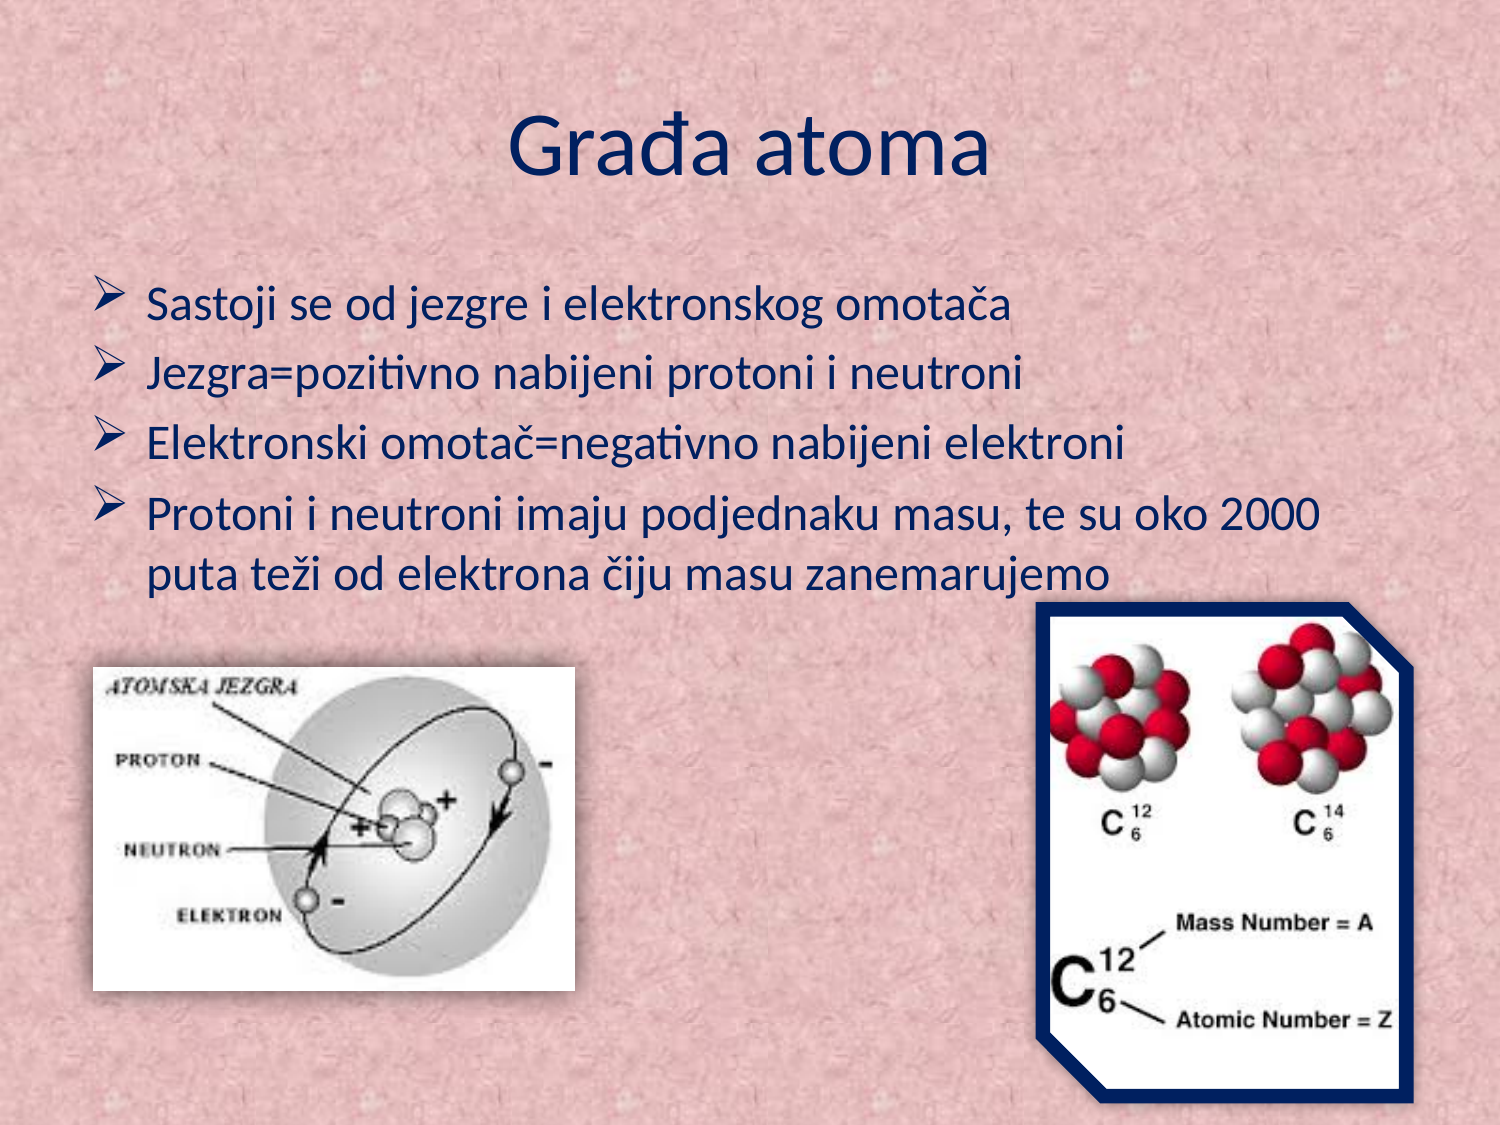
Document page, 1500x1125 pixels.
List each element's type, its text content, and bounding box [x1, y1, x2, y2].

title Građa atoma [75, 45, 1425, 233]
list Sastoji se od jezgre i elektronskog omotača Jezgra=pozitivno nabijeni protoni i neutroni Elektronski omotač=negativno nabijeni elektroni Protoni i neutroni imaju podjednaku masu, te su oko 2000 puta teži od elektrona čiju masu zanemarujemo [75, 262, 1425, 1005]
picture [0, 0, 1500, 1125]
